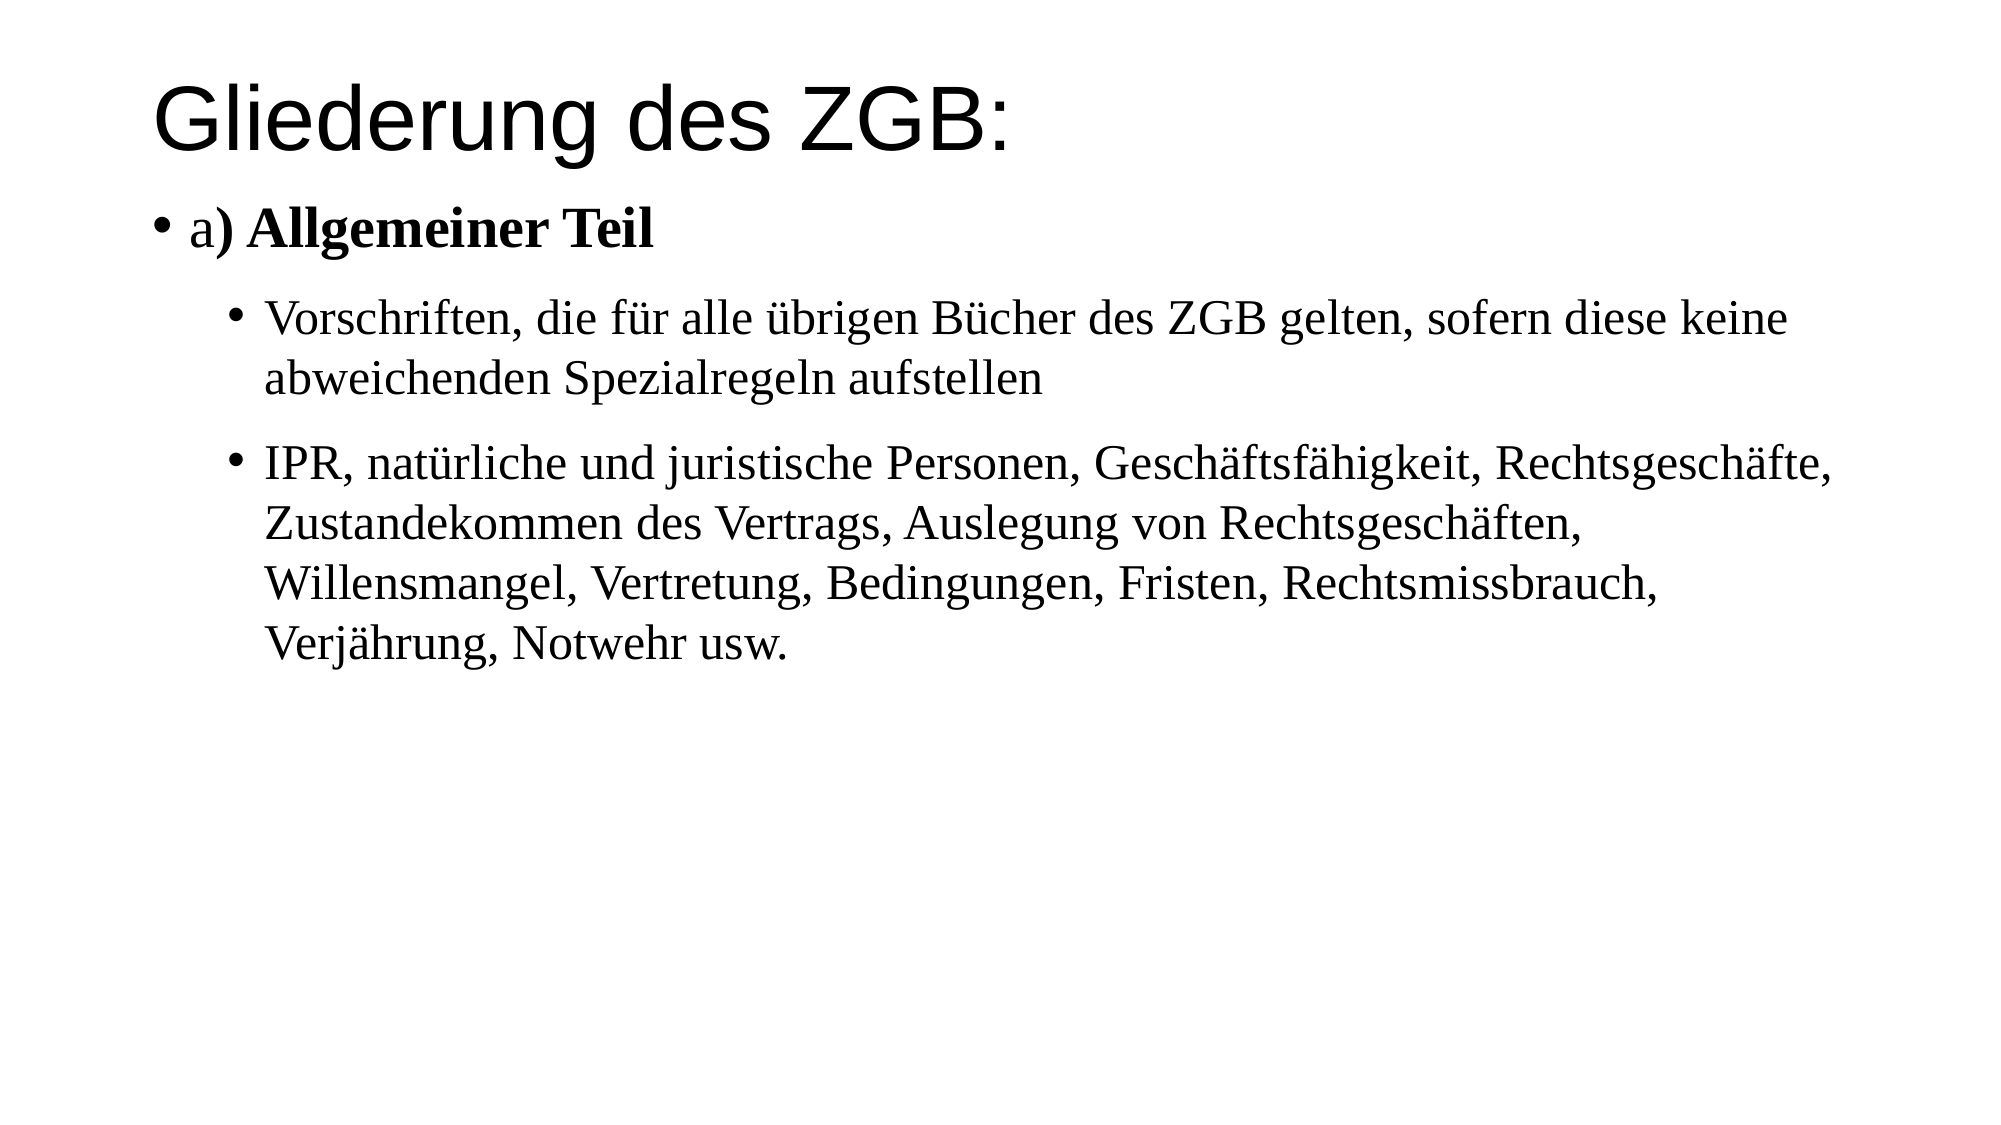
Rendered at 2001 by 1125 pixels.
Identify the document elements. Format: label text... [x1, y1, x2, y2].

title Gliederung des ZGB: [137, 59, 1863, 181]
list a) Allgemeiner Teil Vorschriften, die für alle übrigen Bücher des ZGB gelten, sofern diese keine abweichenden Spezialregeln aufstellen IPR, natürliche und juristische Personen, Geschäftsfähigkeit, Rechtsgeschäfte, Zustandekommen des Vertrags, Auslegung von Rechtsgeschäften, Willensmangel, Vertretung, Bedingungen, Fristen, Rechtsmissbrauch, Verjährung, Notwehr usw. [137, 181, 1863, 1014]
